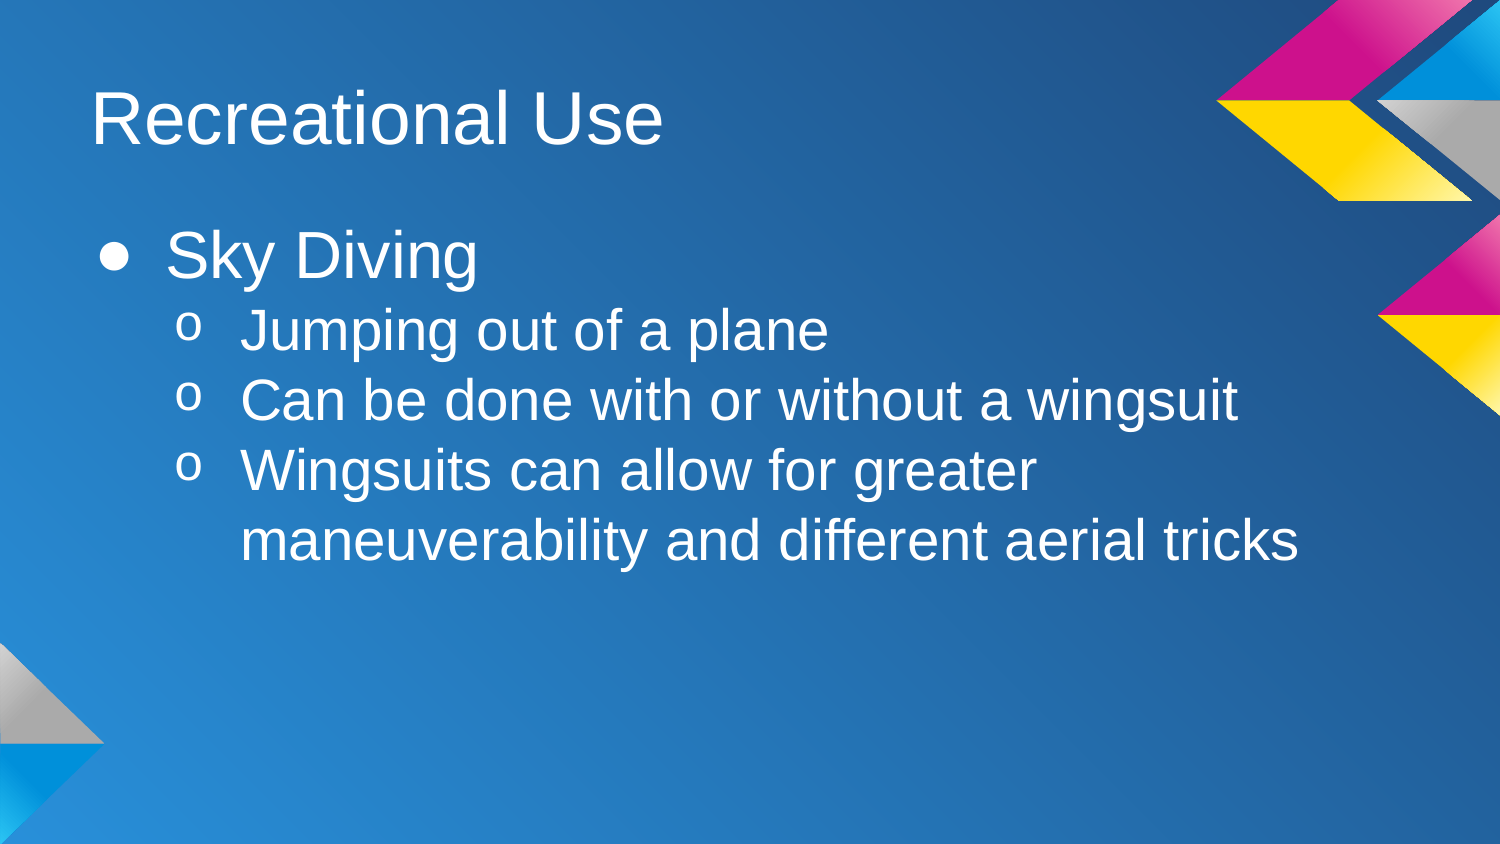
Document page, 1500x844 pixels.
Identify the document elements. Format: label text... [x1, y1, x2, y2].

title Recreational Use [75, 33, 1204, 175]
list Sky Diving Jumping out of a plane Can be done with or without a wingsuit Wingsuits can allow for greater maneuverability and different aerial tricks [75, 196, 1425, 793]
